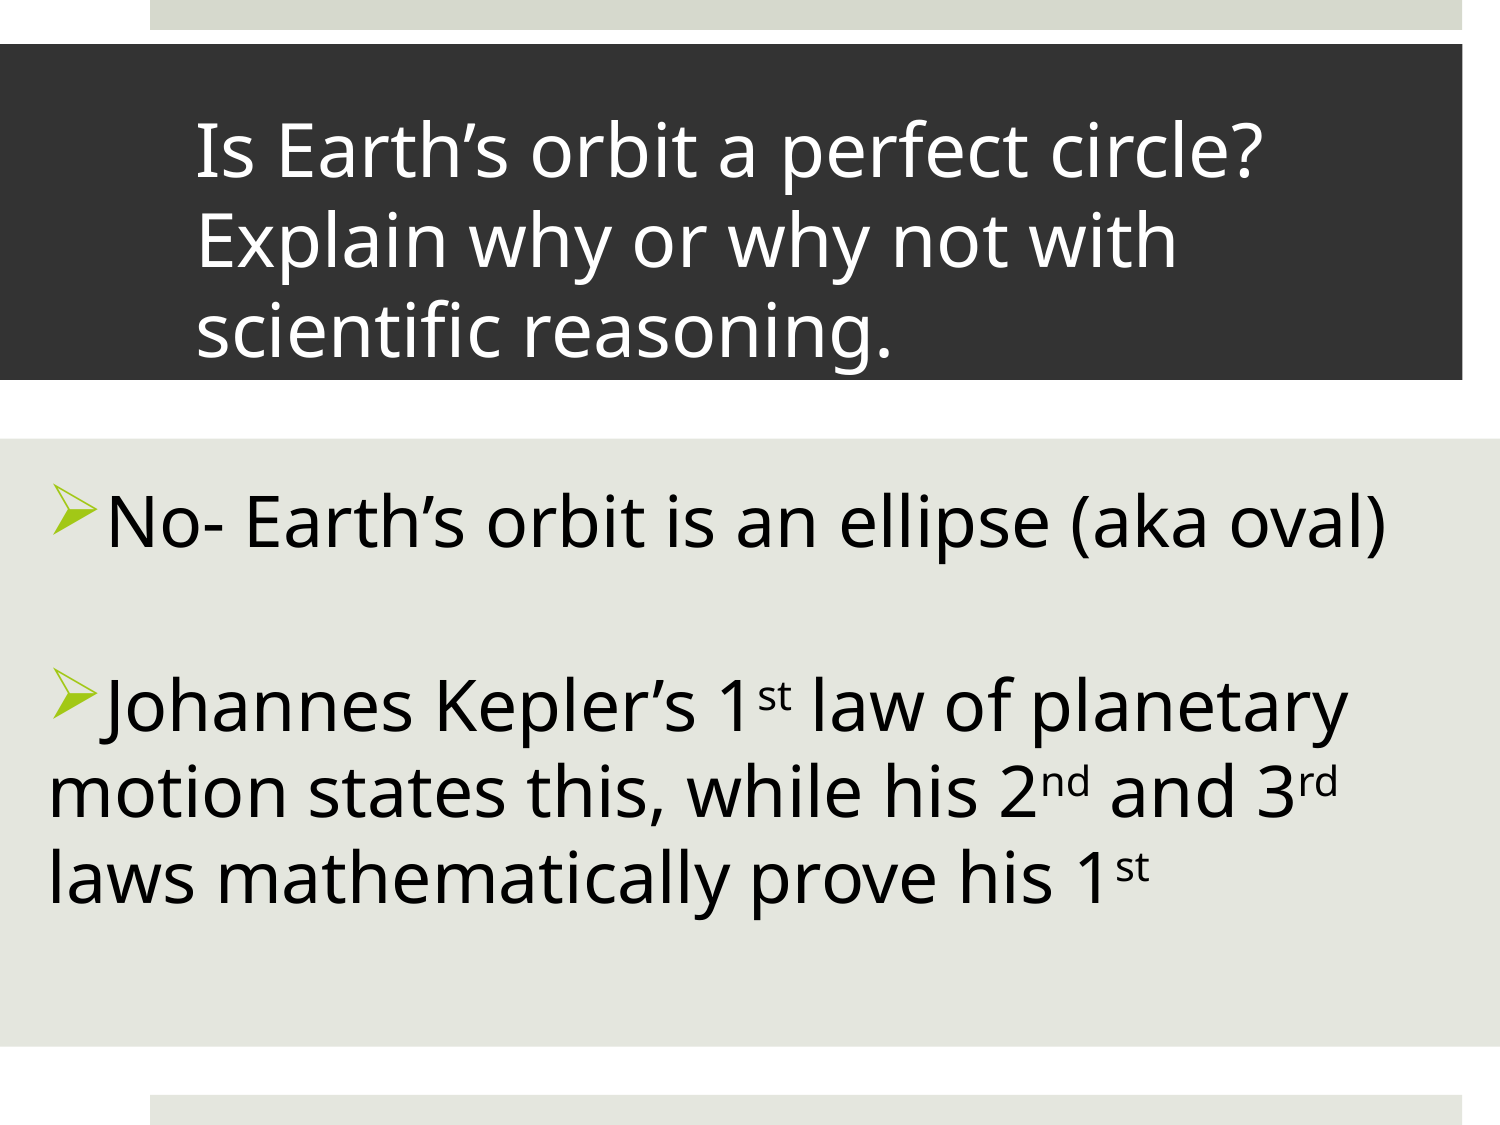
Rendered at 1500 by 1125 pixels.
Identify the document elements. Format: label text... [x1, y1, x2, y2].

list No- Earth’s orbit is an ellipse (aka oval) Johannes Kepler’s 1st law of planetary motion states this, while his 2nd and 3rd laws mathematically prove his 1st [0, 438, 1500, 1047]
title Is Earth’s orbit a perfect circle? Explain why or why not with scientific reasoning. [0, 44, 1463, 380]
